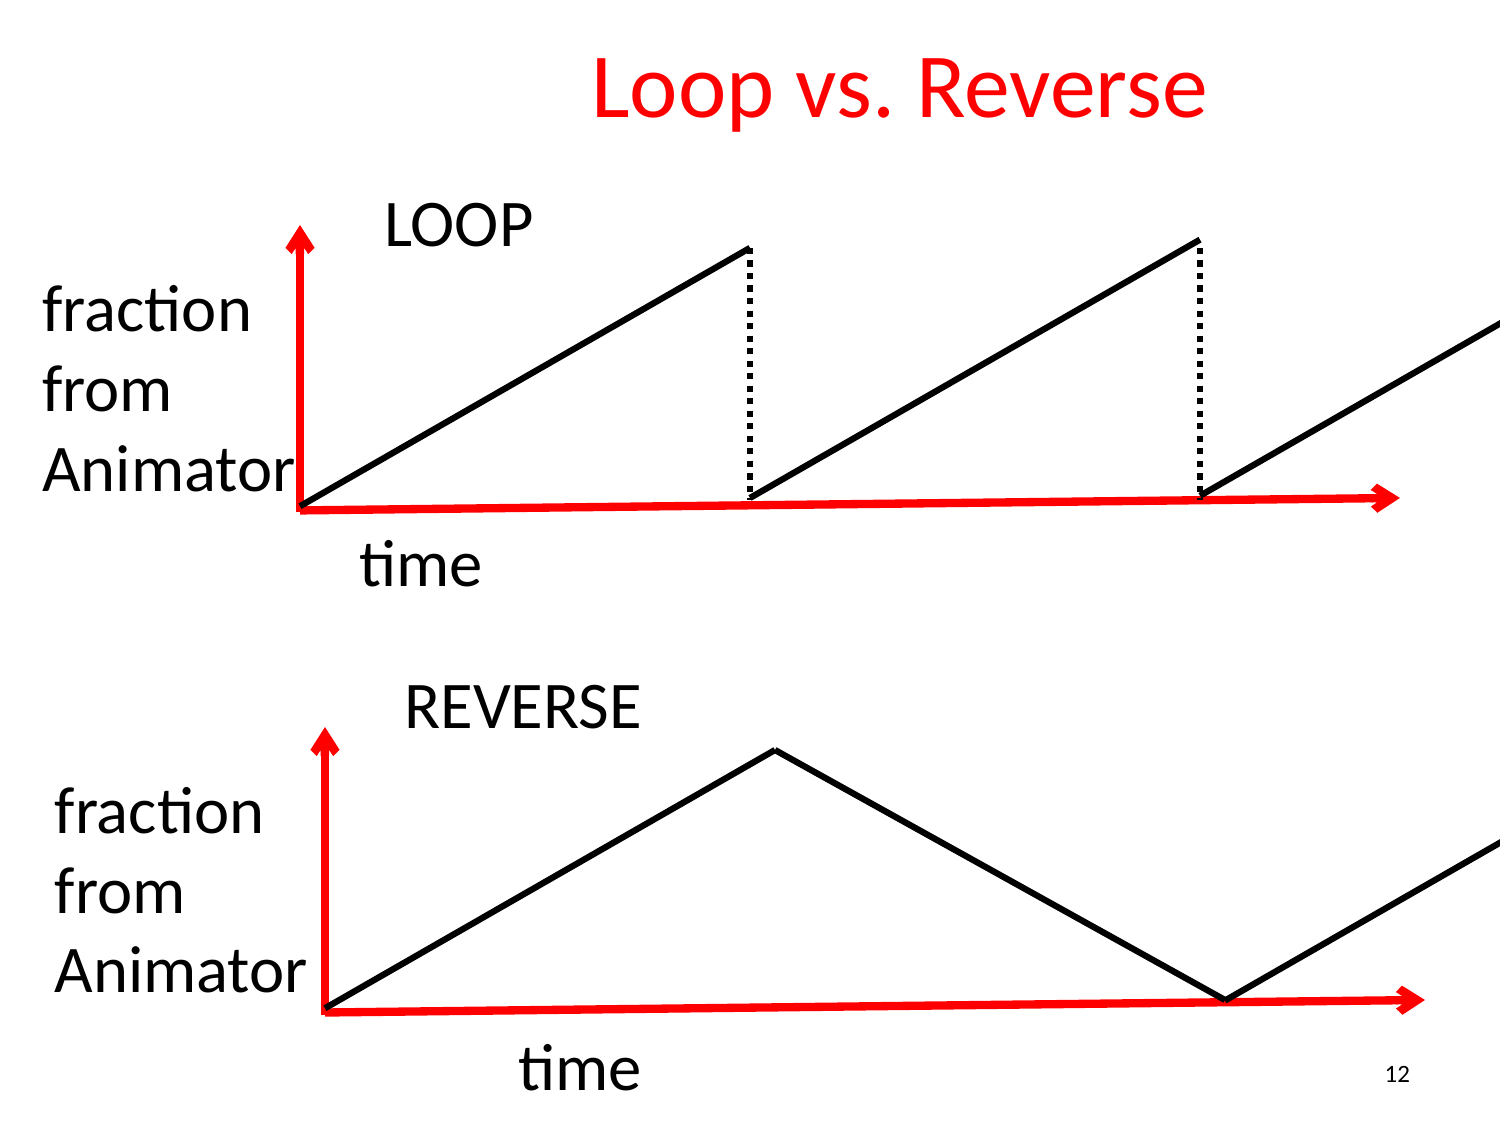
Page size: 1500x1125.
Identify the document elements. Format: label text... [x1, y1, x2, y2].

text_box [1199, 237, 1500, 496]
text_box fraction from Animator [27, 257, 293, 512]
text_box time [344, 518, 499, 608]
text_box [774, 749, 1219, 1001]
text_box time [503, 1022, 658, 1112]
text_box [752, 505, 1401, 511]
title Loop vs. Reverse [75, 0, 1425, 175]
text_box REVERSE [389, 654, 657, 748]
text_box fraction from Animator [39, 759, 318, 1014]
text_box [324, 749, 775, 1009]
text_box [749, 239, 1195, 499]
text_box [299, 247, 751, 507]
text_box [1224, 741, 1500, 1001]
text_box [778, 1009, 1426, 1013]
slide_number 12 [1074, 1042, 1425, 1103]
text_box LOOP [369, 172, 549, 246]
